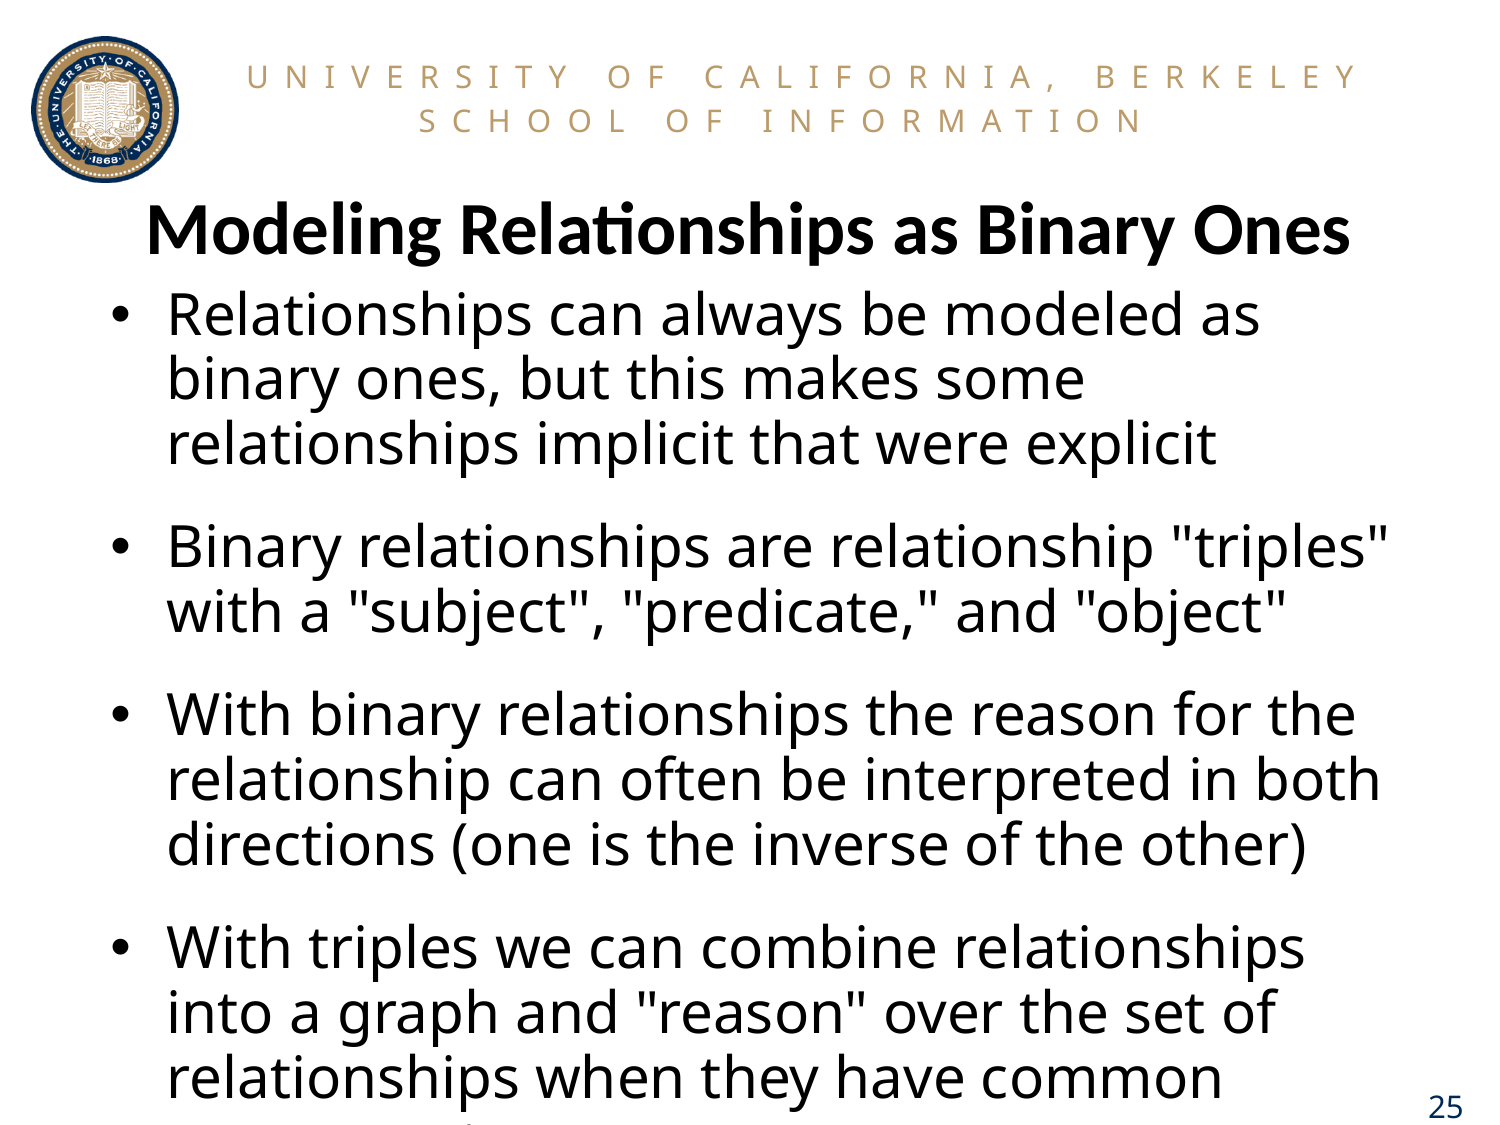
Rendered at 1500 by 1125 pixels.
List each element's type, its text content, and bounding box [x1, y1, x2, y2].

text_box UNIVERSITY OF CALIFORNIA, BERKELEY [240, 61, 1361, 97]
text_box SCHOOL OF INFORMATION [412, 105, 1147, 140]
picture [31, 36, 179, 184]
text_box Relationships can always be modeled as binary ones, but this makes some relationships implicit that were explicit Binary relationships are relationship "triples" with a "subject", "predicate," and "object" With binary relationships the reason for the relationship can often be interpreted in both directions (one is the inverse of the other) With triples we can combine relationships into a graph and "reason" over the set of relationships when they have common components [99, 277, 1419, 1125]
text_box 25 [1438, 1081, 1454, 1119]
title Modeling Relationships as Binary Ones [74, 132, 1425, 328]
